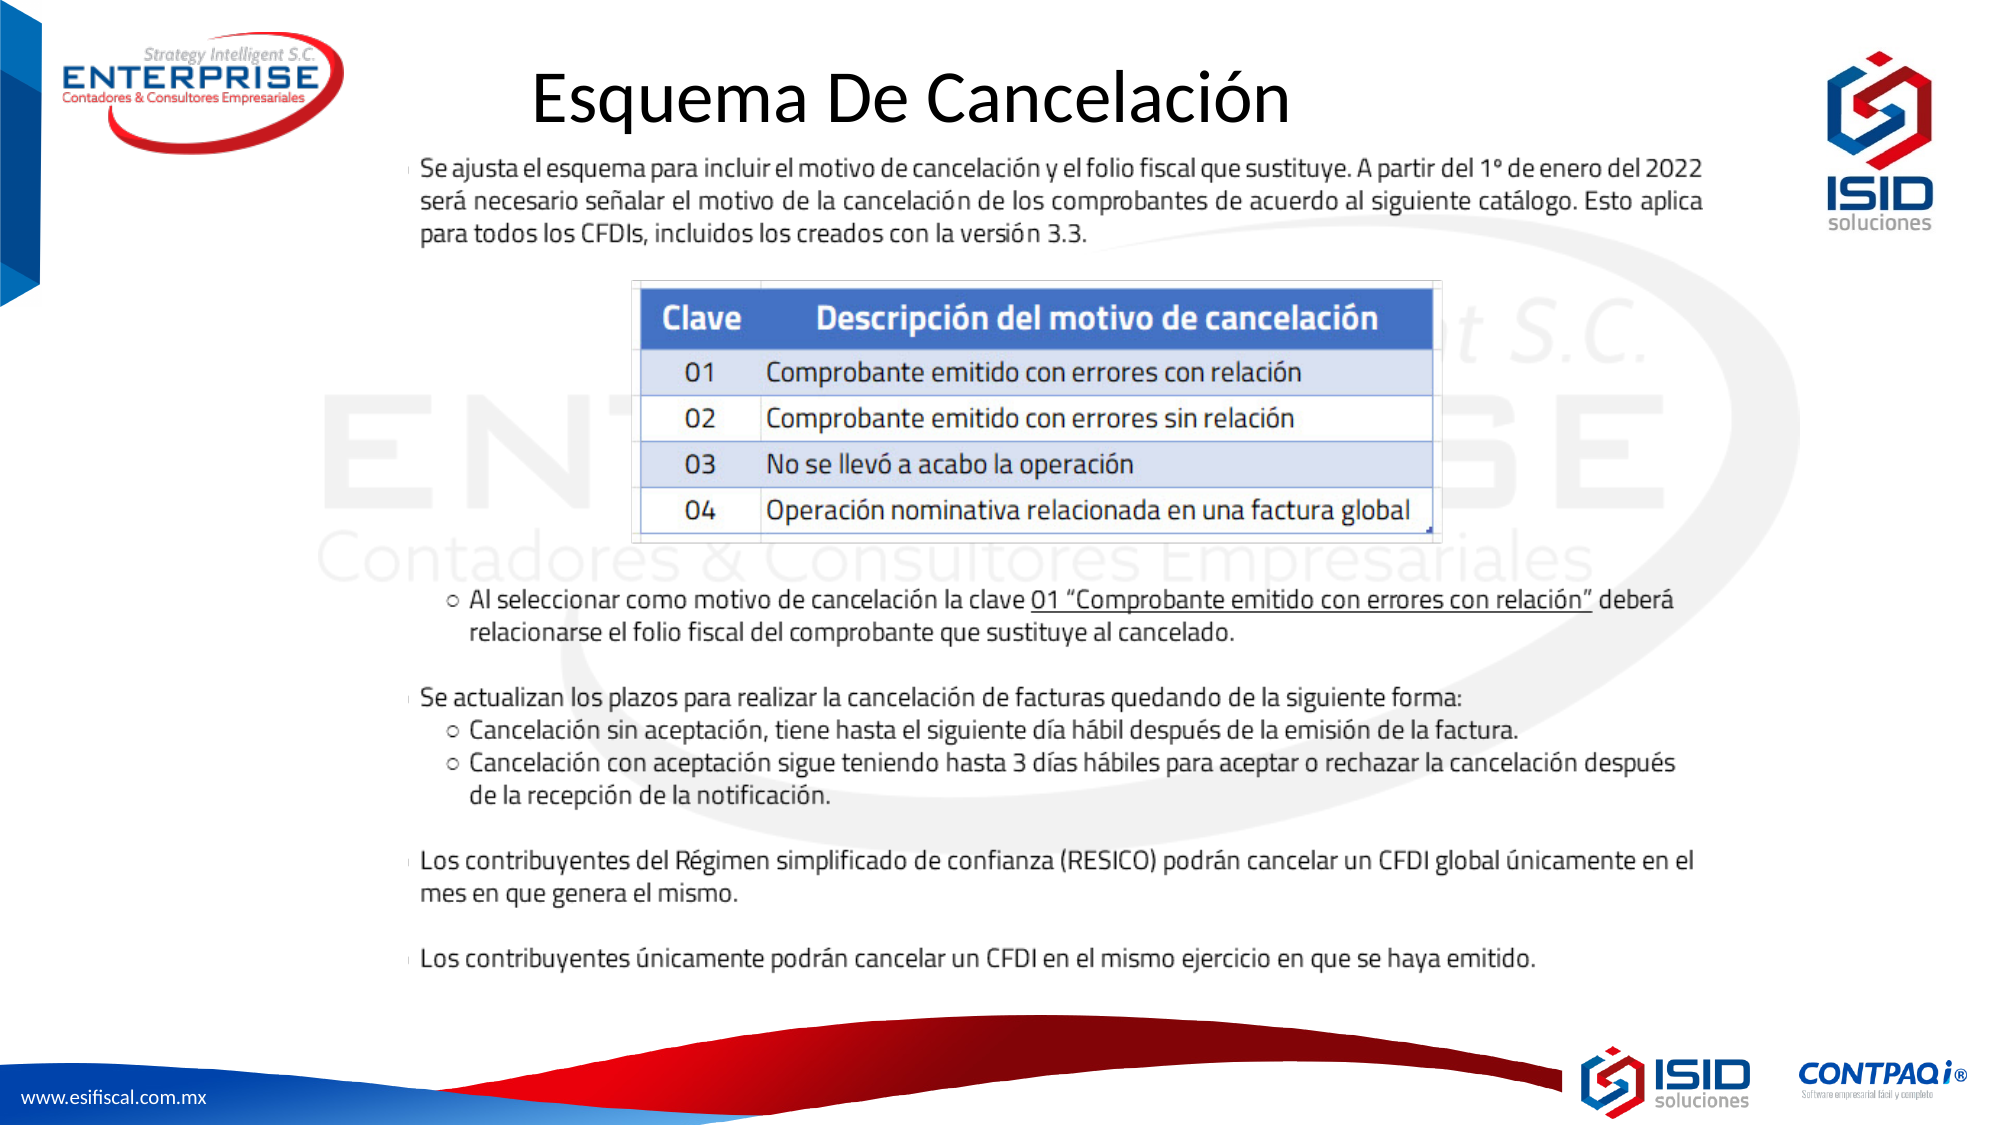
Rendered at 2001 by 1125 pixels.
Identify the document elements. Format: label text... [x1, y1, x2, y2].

picture [1799, 1060, 1967, 1100]
picture [1581, 1046, 1750, 1119]
picture [1, 0, 42, 306]
picture [0, 25, 1980, 1125]
picture [62, 32, 344, 155]
text_box Esquema De Cancelación [500, 39, 1614, 145]
